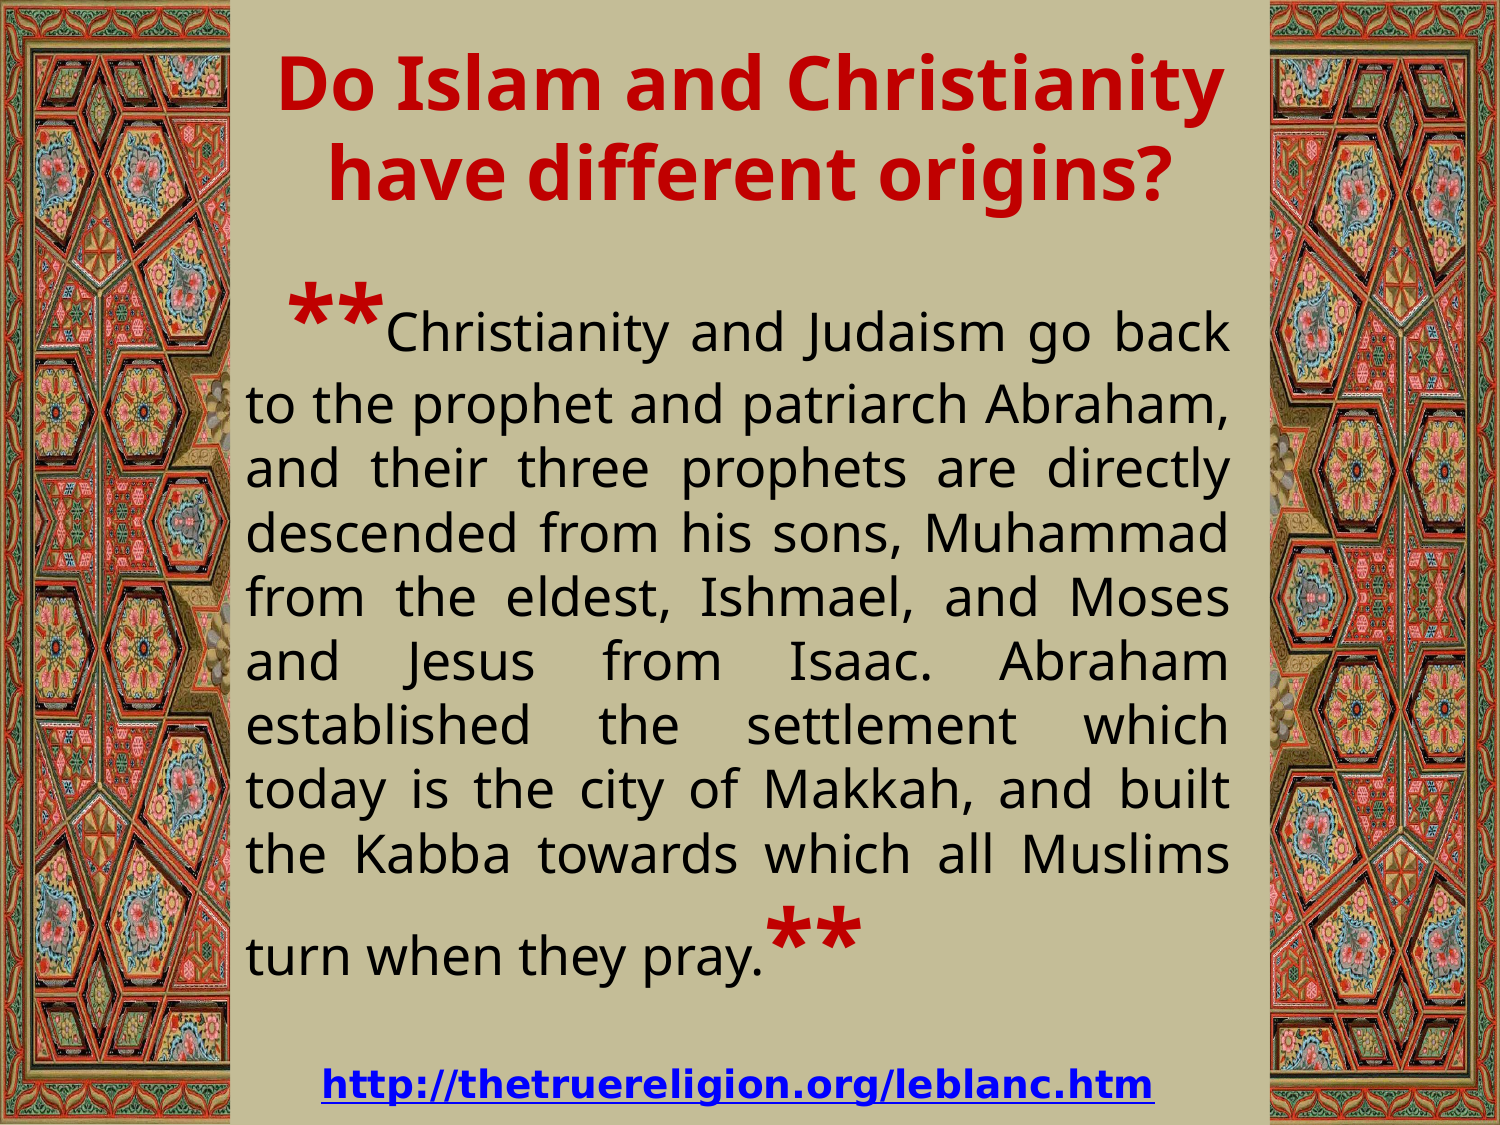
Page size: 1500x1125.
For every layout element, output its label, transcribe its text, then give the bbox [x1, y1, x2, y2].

title Do Islam and Christianity have different origins? [235, 54, 1264, 197]
picture [0, 0, 231, 1125]
picture [1269, 0, 1500, 1125]
list **Christianity and Judaism go back to the prophet and patriarch Abraham, and their three prophets are directly descended from his sons, Muhammad from the eldest, Ishmael, and Moses and Jesus from Isaac. Abraham established the settlement which today is the city of Makkah, and built the Kabba towards which all Muslims turn when they pray.** http://thetruereligion.org/leblanc.htm [235, 252, 1247, 1121]
